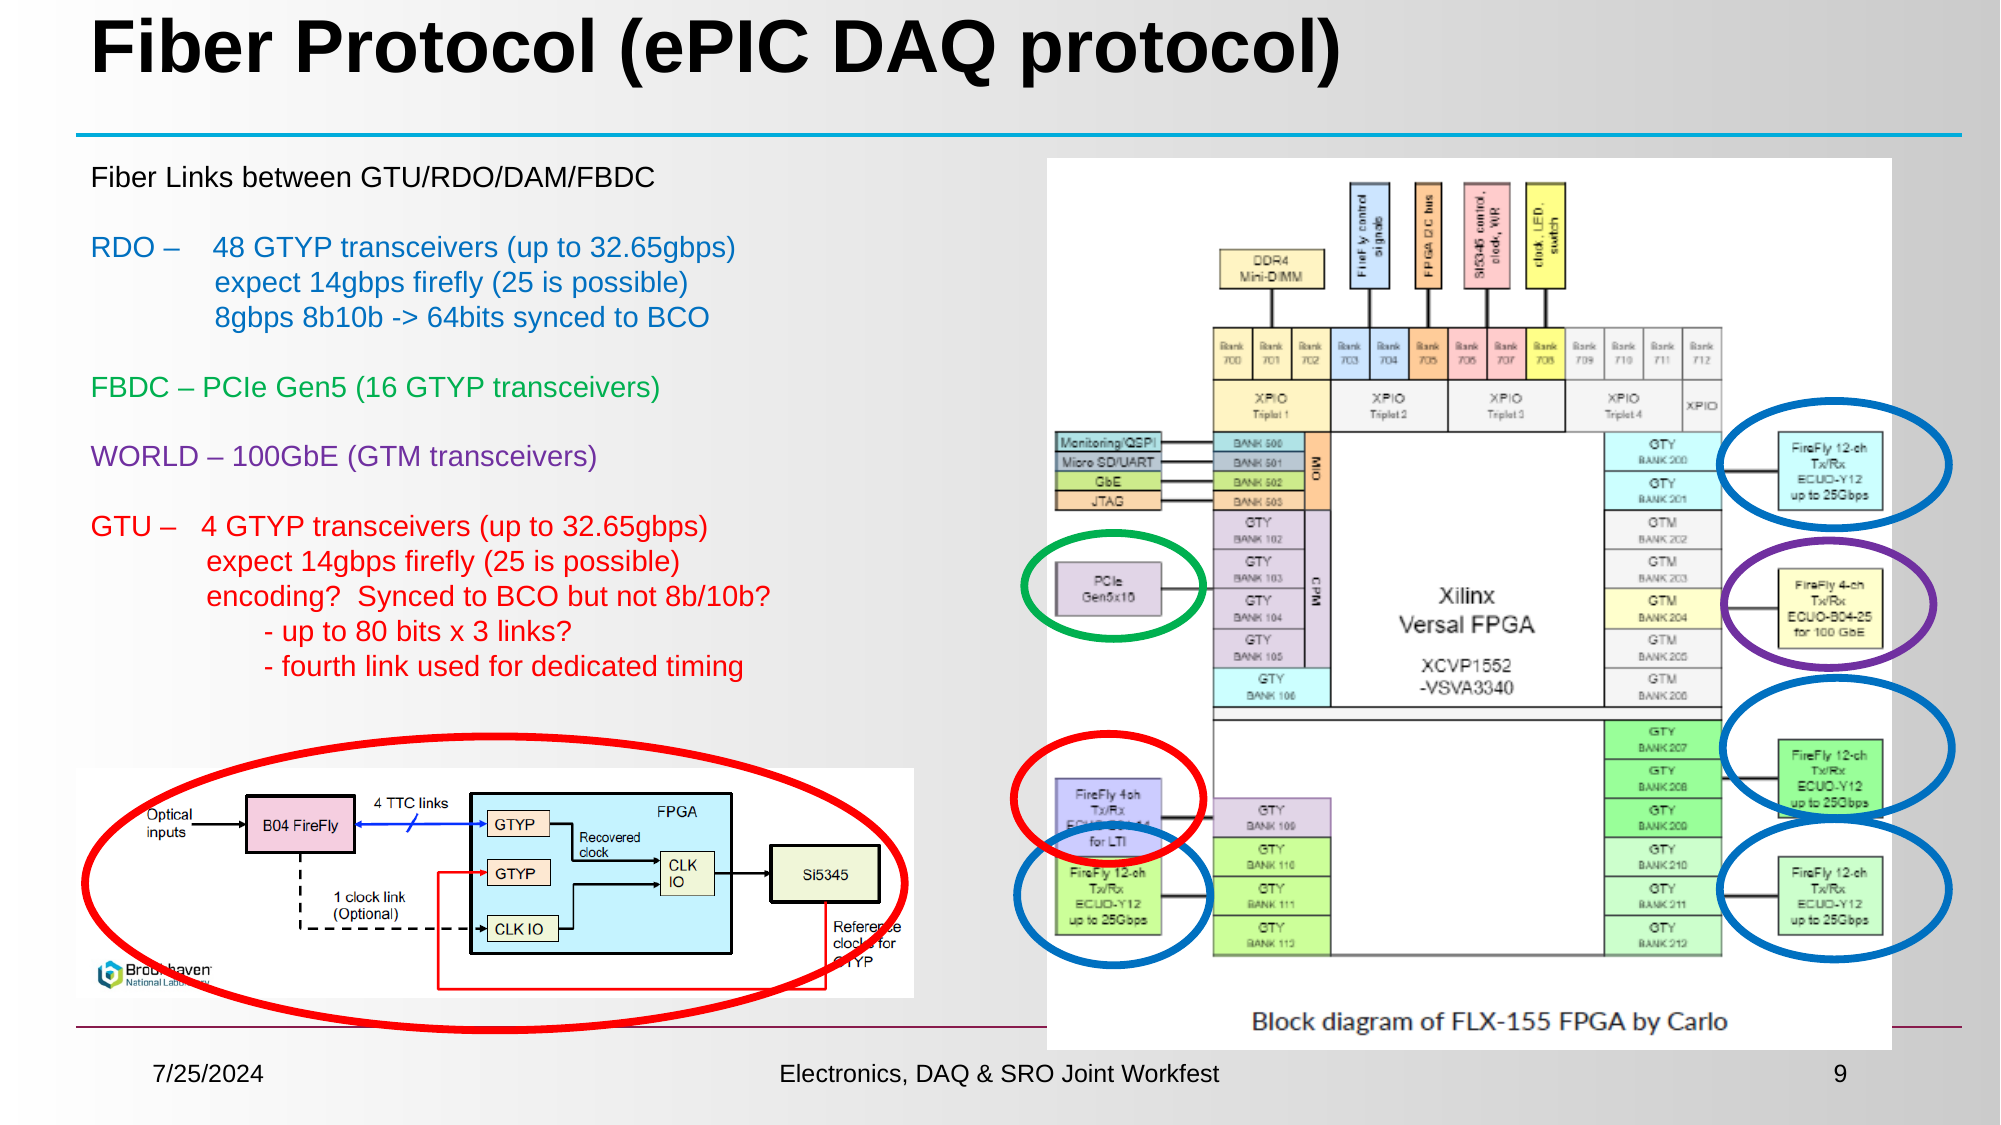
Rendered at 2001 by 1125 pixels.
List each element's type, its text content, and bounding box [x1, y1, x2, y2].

title Fiber Protocol (ePIC DAQ protocol) [75, 0, 1963, 134]
text_box [234, 998, 755, 1032]
slide_number 9 [1412, 1050, 1863, 1103]
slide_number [137, 1042, 588, 1103]
text_box [237, 735, 753, 768]
text_box Fiber Links between GTU/RDO/DAM/FBDC RDO – 48 GTYP transceivers (up to 32.65gbps) expect 14gbps firefly (25 is possible) 8gbps 8b10b -> 64bits synced to BCO FBDC – PCIe Gen5 (16 GTYP transceivers) WORLD – 100GbE (GTM transceivers) GTU – 4 GTYP transceivers (up to 32.65gbps) expect 14gbps firefly (25 is possible) encoding? Synced to BCO but not 8b/10b? - up to 80 bits x 3 links? - fourth link used for dedicated timing [75, 150, 981, 830]
picture [1047, 157, 1892, 1050]
text_box [1892, 827, 1950, 951]
picture [75, 768, 914, 998]
text_box [1016, 847, 1047, 948]
text_box [1892, 408, 1950, 521]
text_box [1892, 685, 1953, 811]
text_box [1023, 549, 1047, 623]
text_box [1012, 748, 1047, 850]
text_box [1892, 552, 1935, 657]
footer Electronics, DAQ & SRO Joint Workfest [662, 1042, 1338, 1103]
